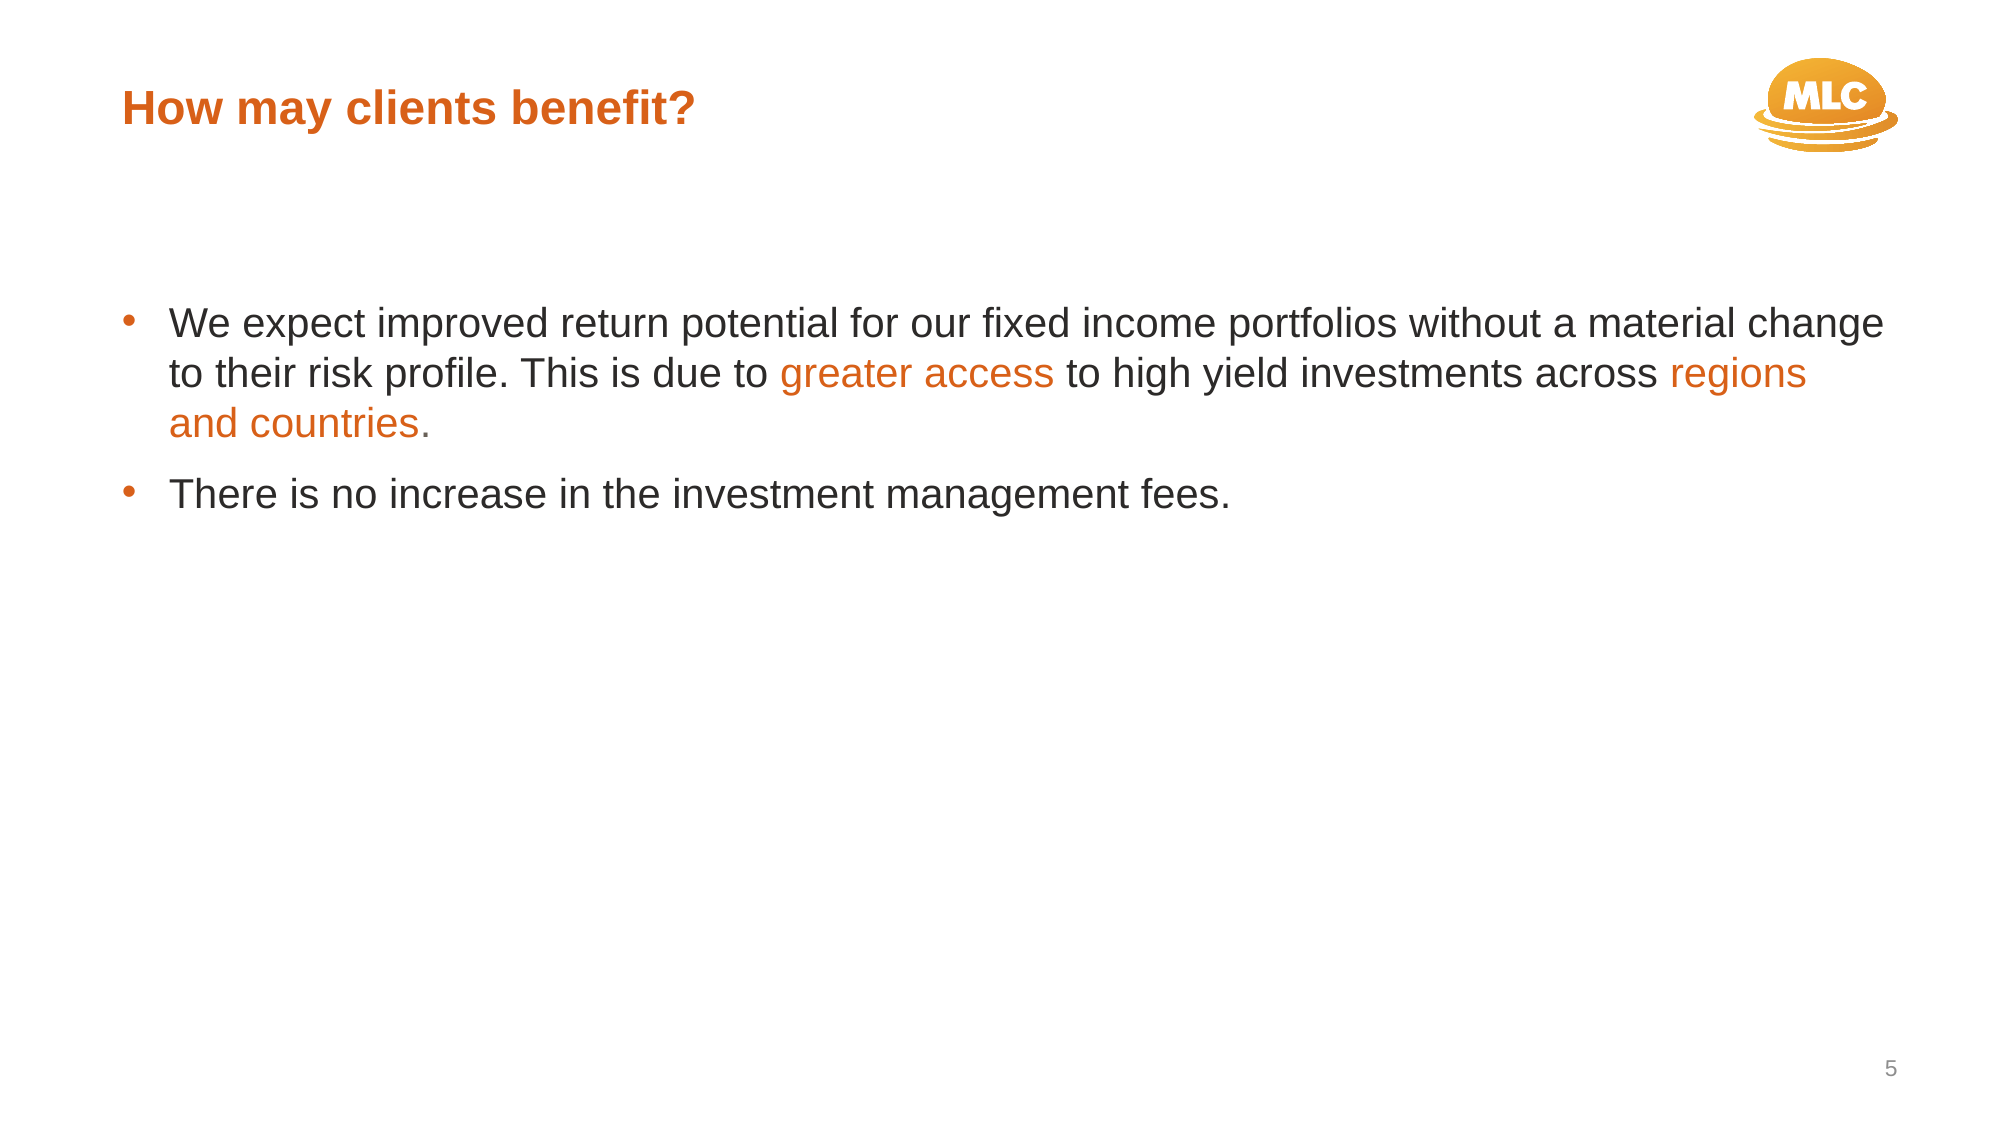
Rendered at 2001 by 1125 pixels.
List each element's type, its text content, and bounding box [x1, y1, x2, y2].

slide_number 5 [1772, 1048, 1898, 1087]
list How may clients benefit? [121, 83, 1562, 223]
list We expect improved return potential for our fixed income portfolios without a material change to their risk profile. This is due to greater access to high yield investments across regions and countries. There is no increase in the investment management fees. [121, 227, 1886, 936]
